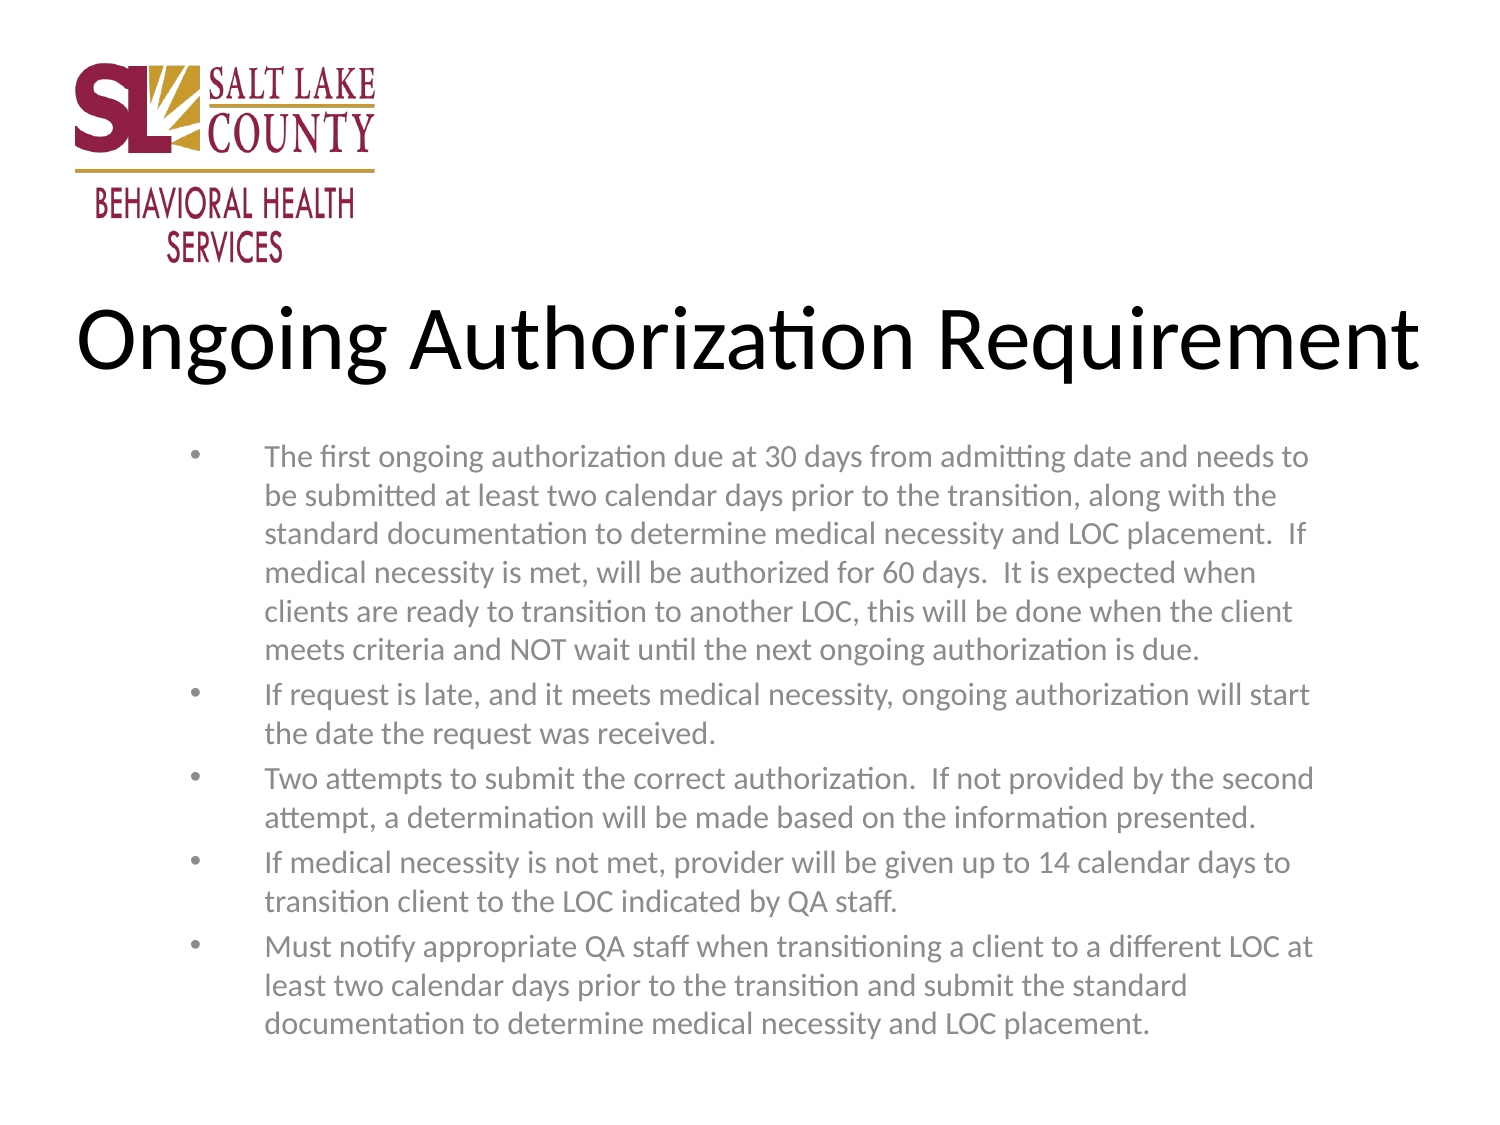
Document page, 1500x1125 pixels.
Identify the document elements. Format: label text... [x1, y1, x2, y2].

title Ongoing Authorization Requirement [43, 212, 1457, 454]
subtitle The first ongoing authorization due at 30 days from admitting date and needs to be submitted at least two calendar days prior to the transition, along with the standard documentation to determine medical necessity and LOC placement. If medical necessity is met, will be authorized for 60 days. It is expected when clients are ready to transition to another LOC, this will be done when the client meets criteria and NOT wait until the next ongoing authorization is due. If request is late, and it meets medical necessity, ongoing authorization will start the date the request was received. Two attempts to submit the correct authorization. If not provided by the second attempt, a determination will be made based on the information presented. If medical necessity is not met, provider will be given up to 14 calendar days to transition client to the LOC indicated by QA staff. Must notify appropriate QA staff when transitioning a client to a different LOC at least two calendar days prior to the transition and submit the standard documentation to determine medical necessity and LOC placement. [174, 427, 1363, 1063]
picture [74, 62, 376, 263]
